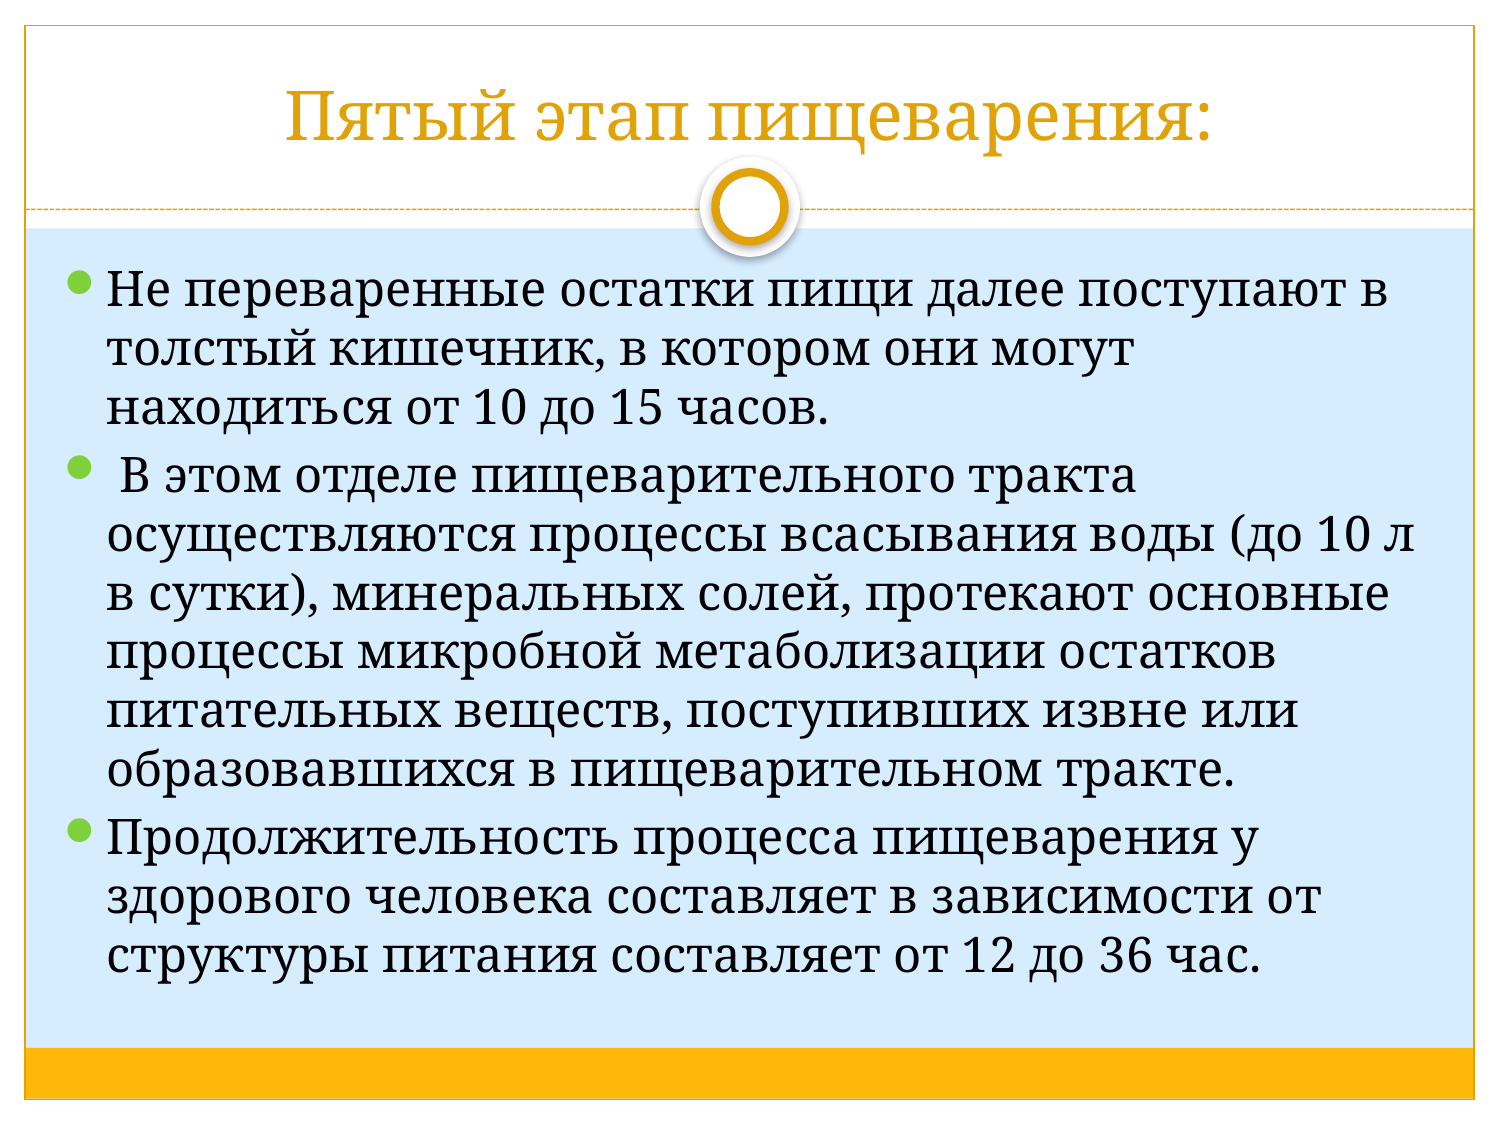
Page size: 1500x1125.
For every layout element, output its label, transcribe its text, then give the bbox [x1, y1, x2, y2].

title Пятый этап пищеварения: [49, 37, 1450, 162]
list Не переваренные остатки пищи далее поступают в толстый кишечник, в котором они могут находиться от 10 до 15 часов. В этом отделе пищеварительного тракта осуществляются процессы всасывания воды (до 10 л в сутки), минеральных солей, протекают основные процессы микробной метаболизации остатков питательных веществ, поступивших извне или образовавшихся в пищеварительном тракте. Продолжительность процесса пищеварения у здорового человека составляет в зависимости от структуры питания составляет от 12 до 36 час. [49, 250, 1445, 1001]
